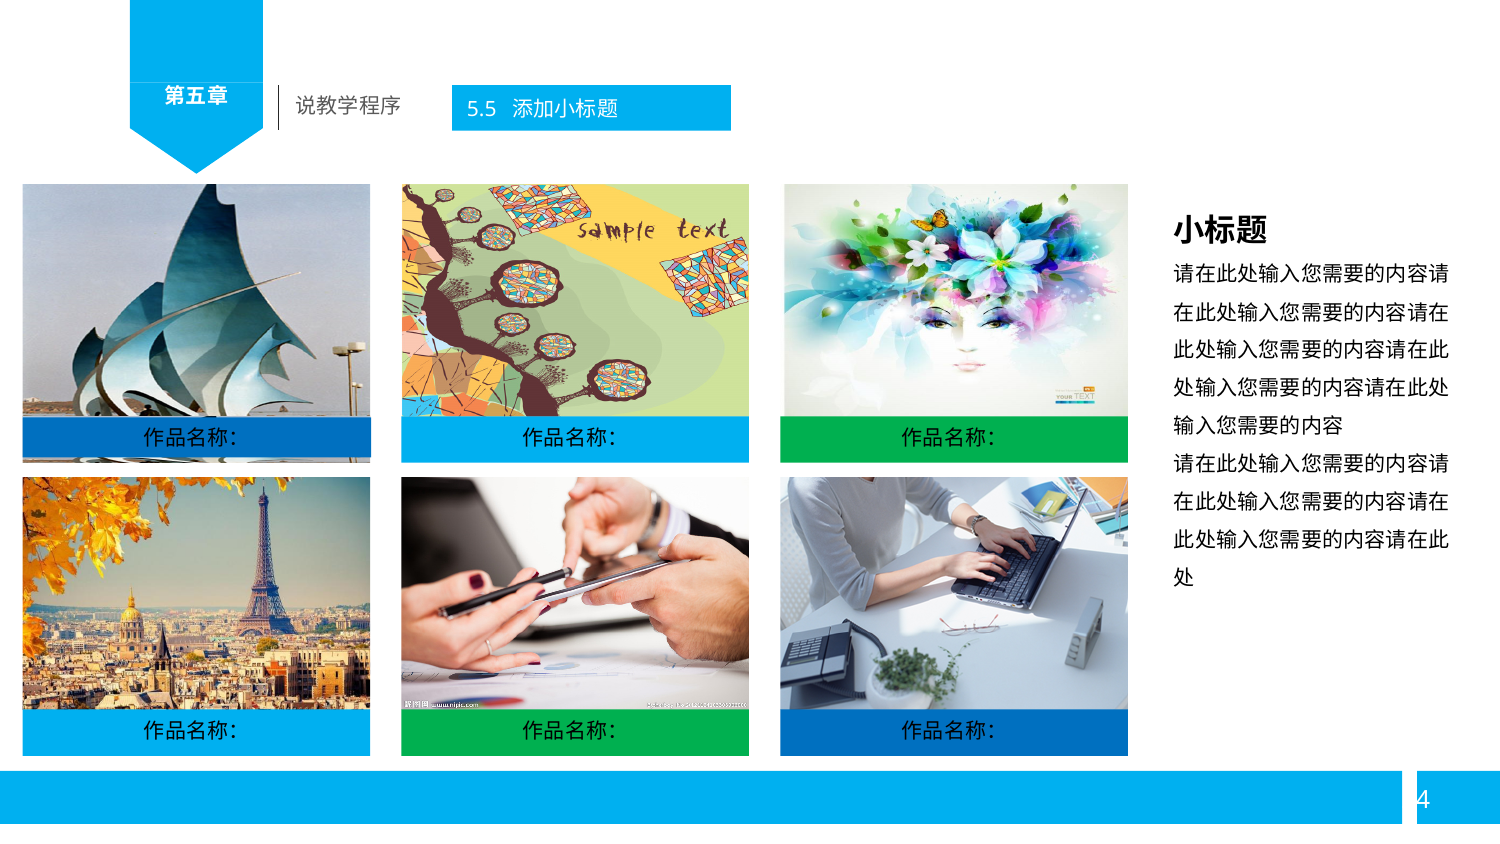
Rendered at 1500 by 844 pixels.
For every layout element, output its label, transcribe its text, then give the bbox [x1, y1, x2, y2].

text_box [401, 184, 751, 463]
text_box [401, 477, 751, 756]
text_box 5.5 添加小标题 [450, 83, 733, 133]
text_box 说教学程序 [280, 85, 450, 126]
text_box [22, 477, 372, 756]
text_box 小标题 请在此处输入您需要的内容请在此处输入您需要的内容请在此处输入您需要的内容请在此处输入您需要的内容请在此处输入您需要的内容 请在此处输入您需要的内容请在此处输入您需要的内容请在此处输入您需要的内容请在此处 [1159, 184, 1474, 674]
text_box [780, 477, 1130, 756]
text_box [22, 184, 372, 463]
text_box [780, 184, 1130, 463]
